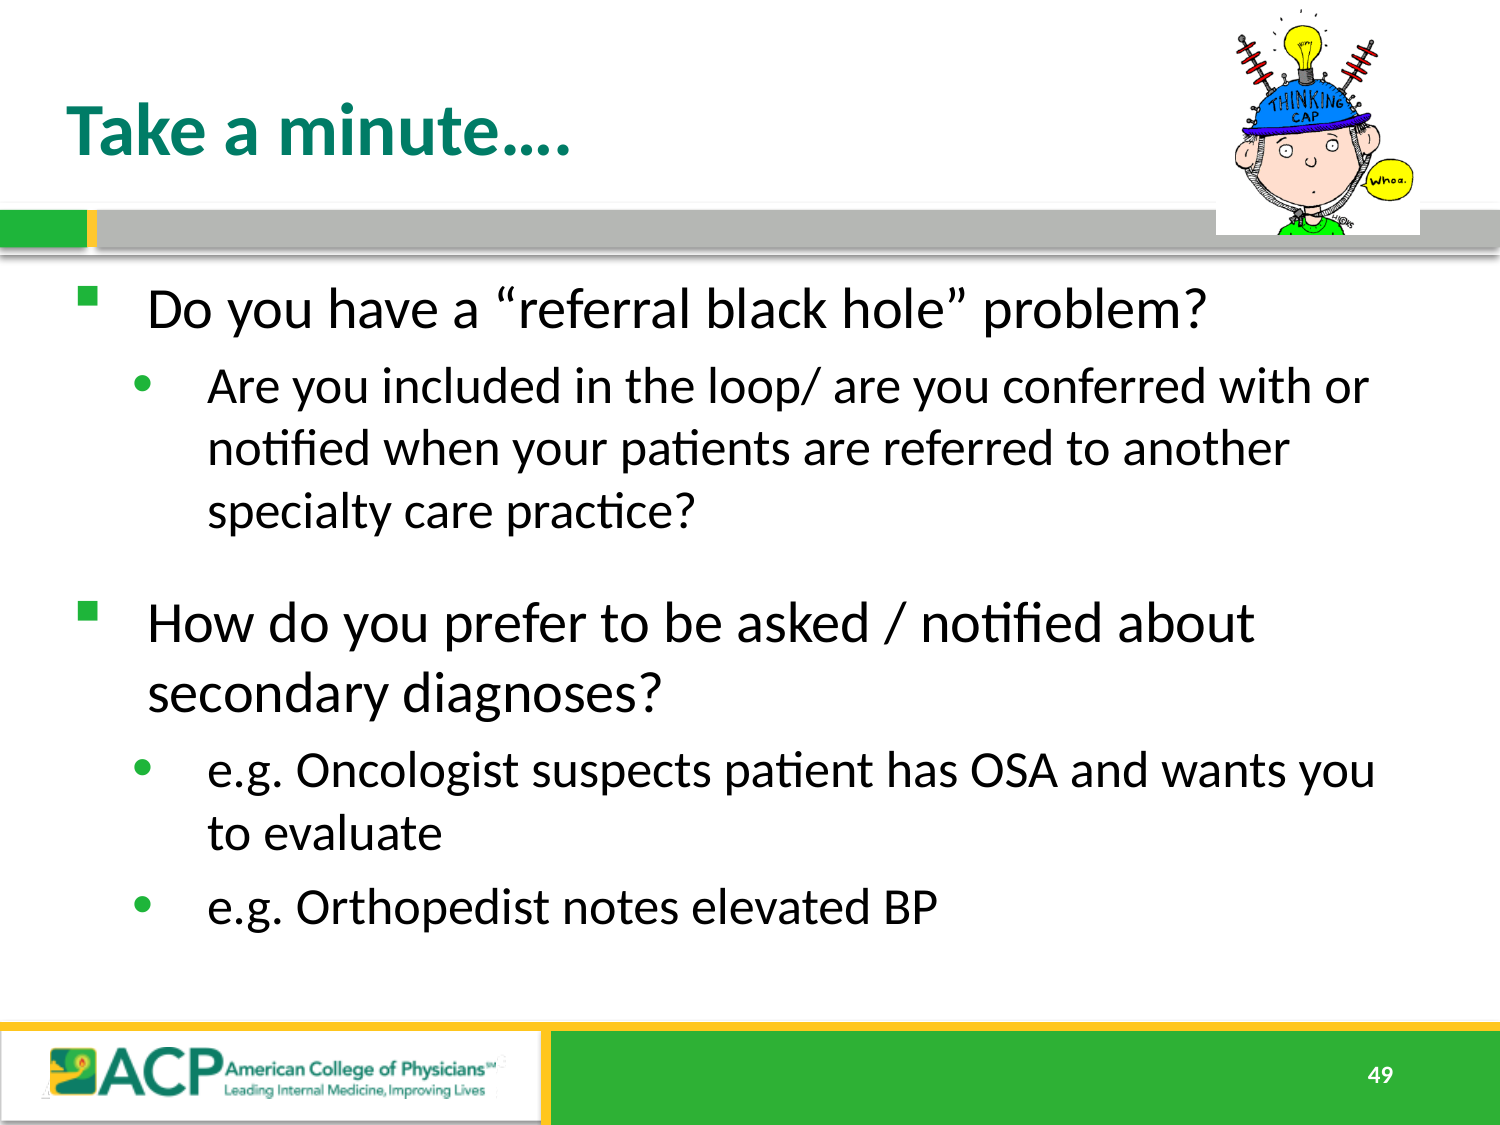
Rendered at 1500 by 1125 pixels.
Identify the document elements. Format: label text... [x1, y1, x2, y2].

picture [50, 1047, 496, 1099]
list Do you have a “referral black hole” problem? Are you included in the loop/ are you conferred with or notified when your patients are referred to another specialty care practice? How do you prefer to be asked / notified about secondary diagnoses? e.g. Oncologist suspects patient has OSA and wants you to evaluate e.g. Orthopedist notes elevated BP [57, 262, 1420, 1033]
picture [1216, 0, 1420, 236]
title Take a minute…. [51, 50, 1102, 200]
